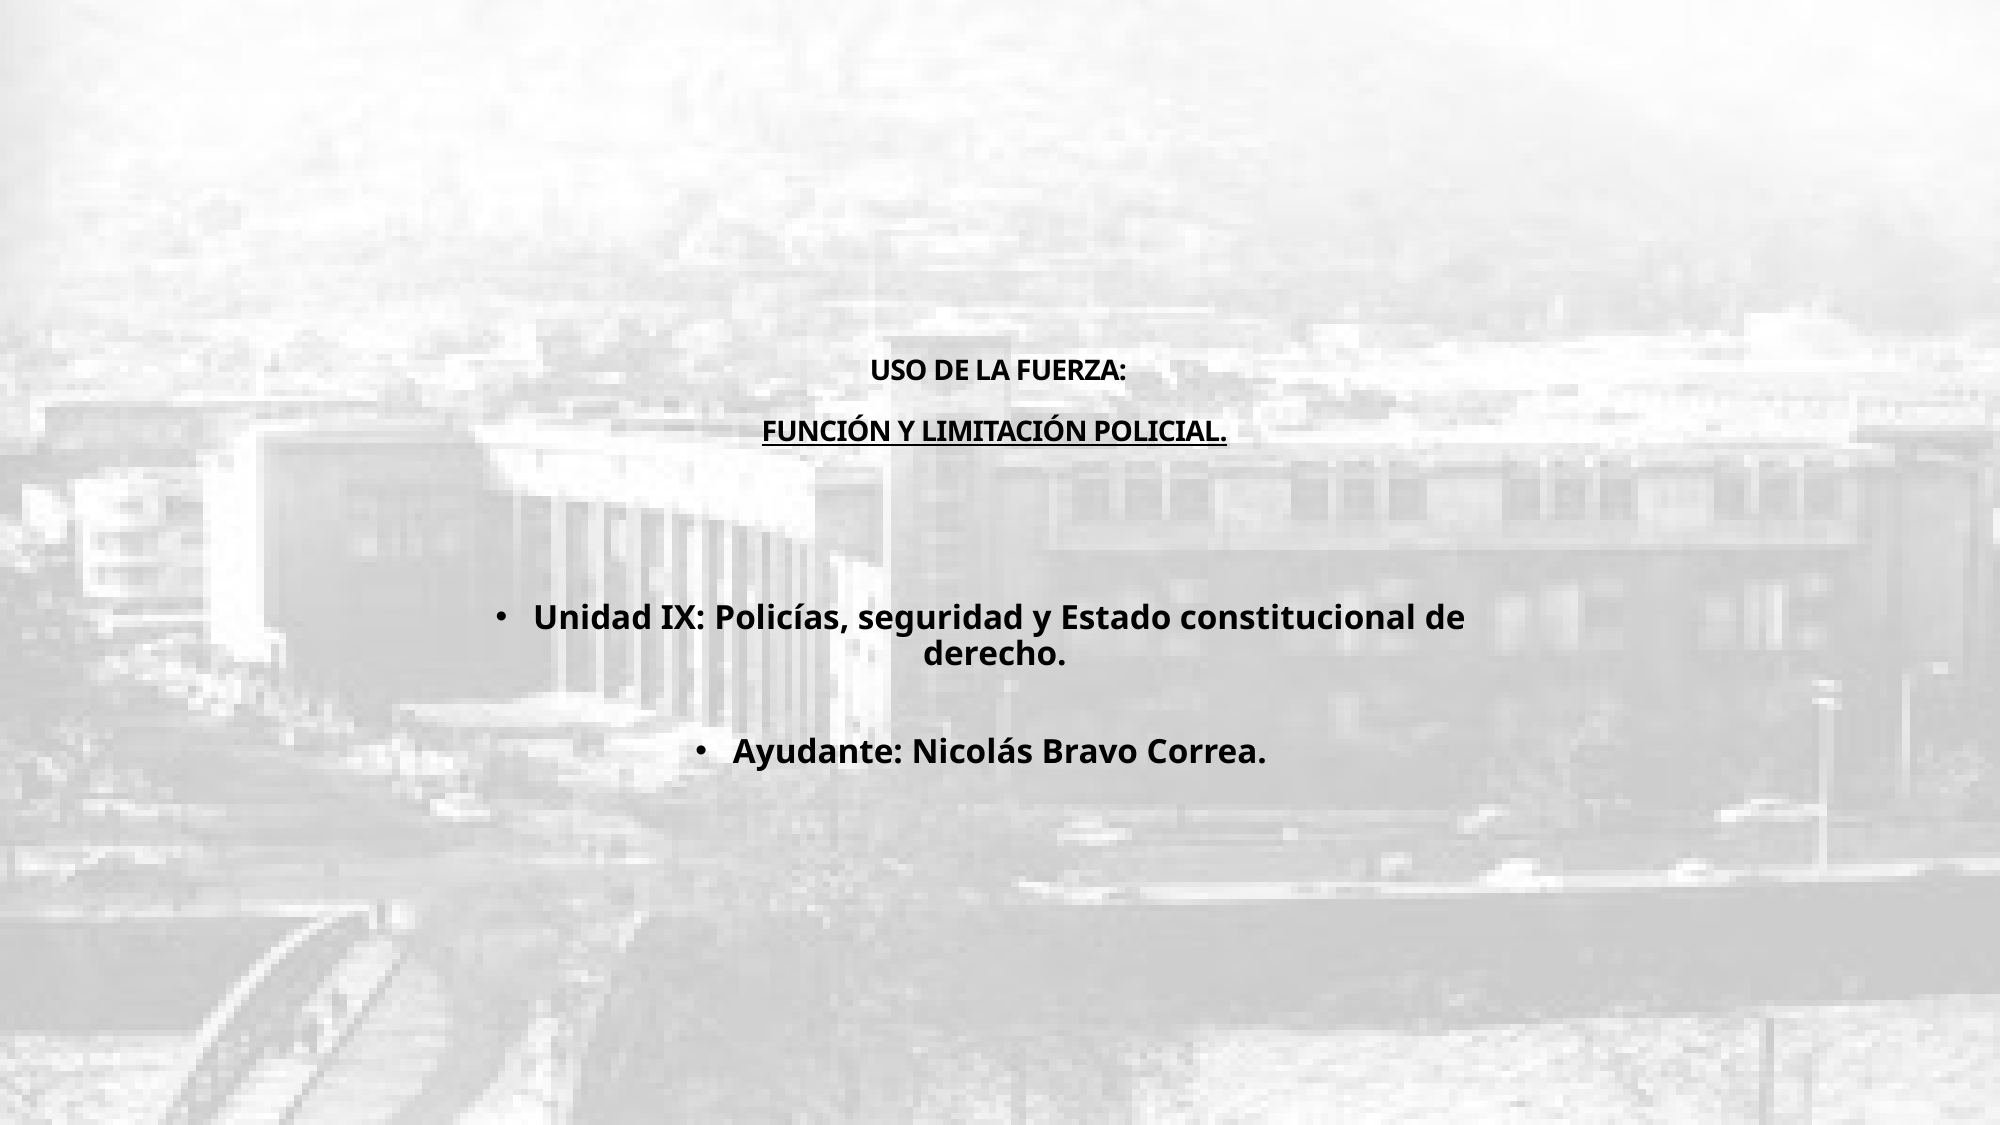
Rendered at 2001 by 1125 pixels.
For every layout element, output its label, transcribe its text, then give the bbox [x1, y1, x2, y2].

text_box Unidad IX: Policías, seguridad y Estado constitucional de derecho. Ayudante: Nicolás Bravo Correa. [480, 599, 1508, 711]
title USO DE LA FUERZA: FUNCIÓN Y LIMITACIÓN POLICIAL. [480, 352, 1509, 456]
